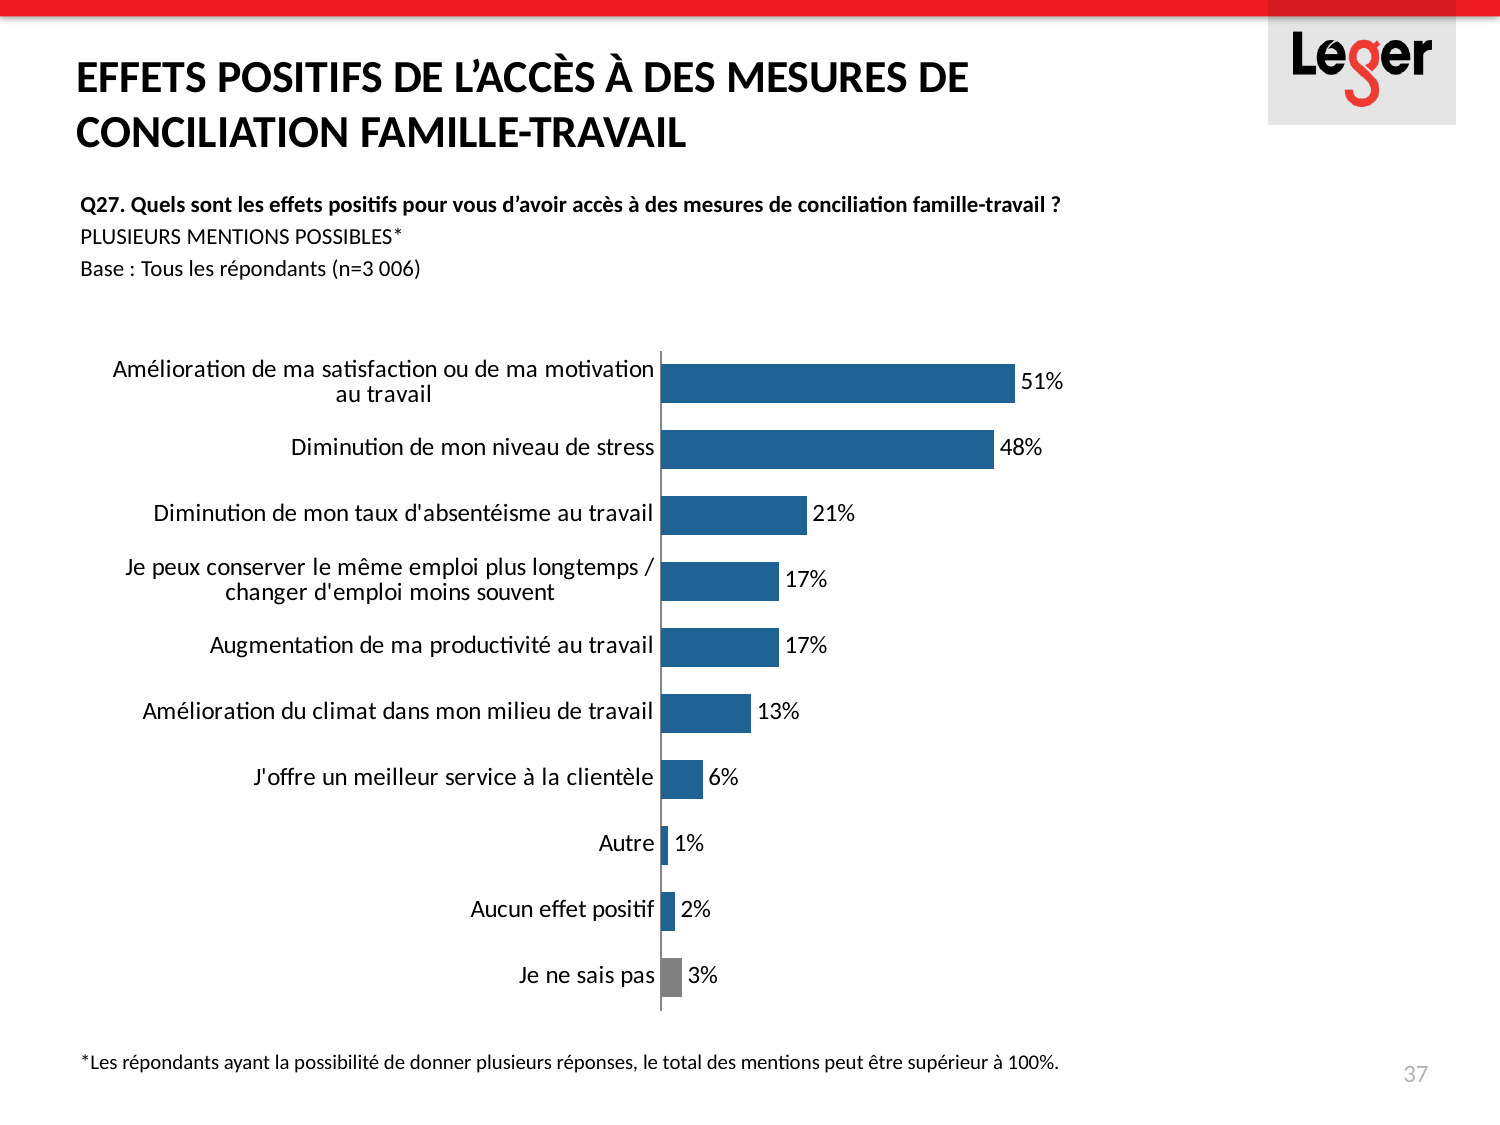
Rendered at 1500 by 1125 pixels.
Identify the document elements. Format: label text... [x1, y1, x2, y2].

chart [93, 307, 1355, 1012]
text_box Q27. Quels sont les effets positifs pour vous d’avoir accès à des mesures de conciliation famille-travail ? PLUSIEURS MENTIONS POSSIBLES* Base : Tous les répondants (n=3 006) [65, 182, 1272, 360]
slide_number 37 [1093, 1042, 1444, 1103]
picture [1268, 0, 1456, 125]
text_box Effets positifs de l’accès à des mesures de conciliation famille-travail [61, 63, 1211, 141]
text_box *Les répondants ayant la possibilité de donner plusieurs réponses, le total des mentions peut être supérieur à 100%. [65, 1041, 1234, 1081]
